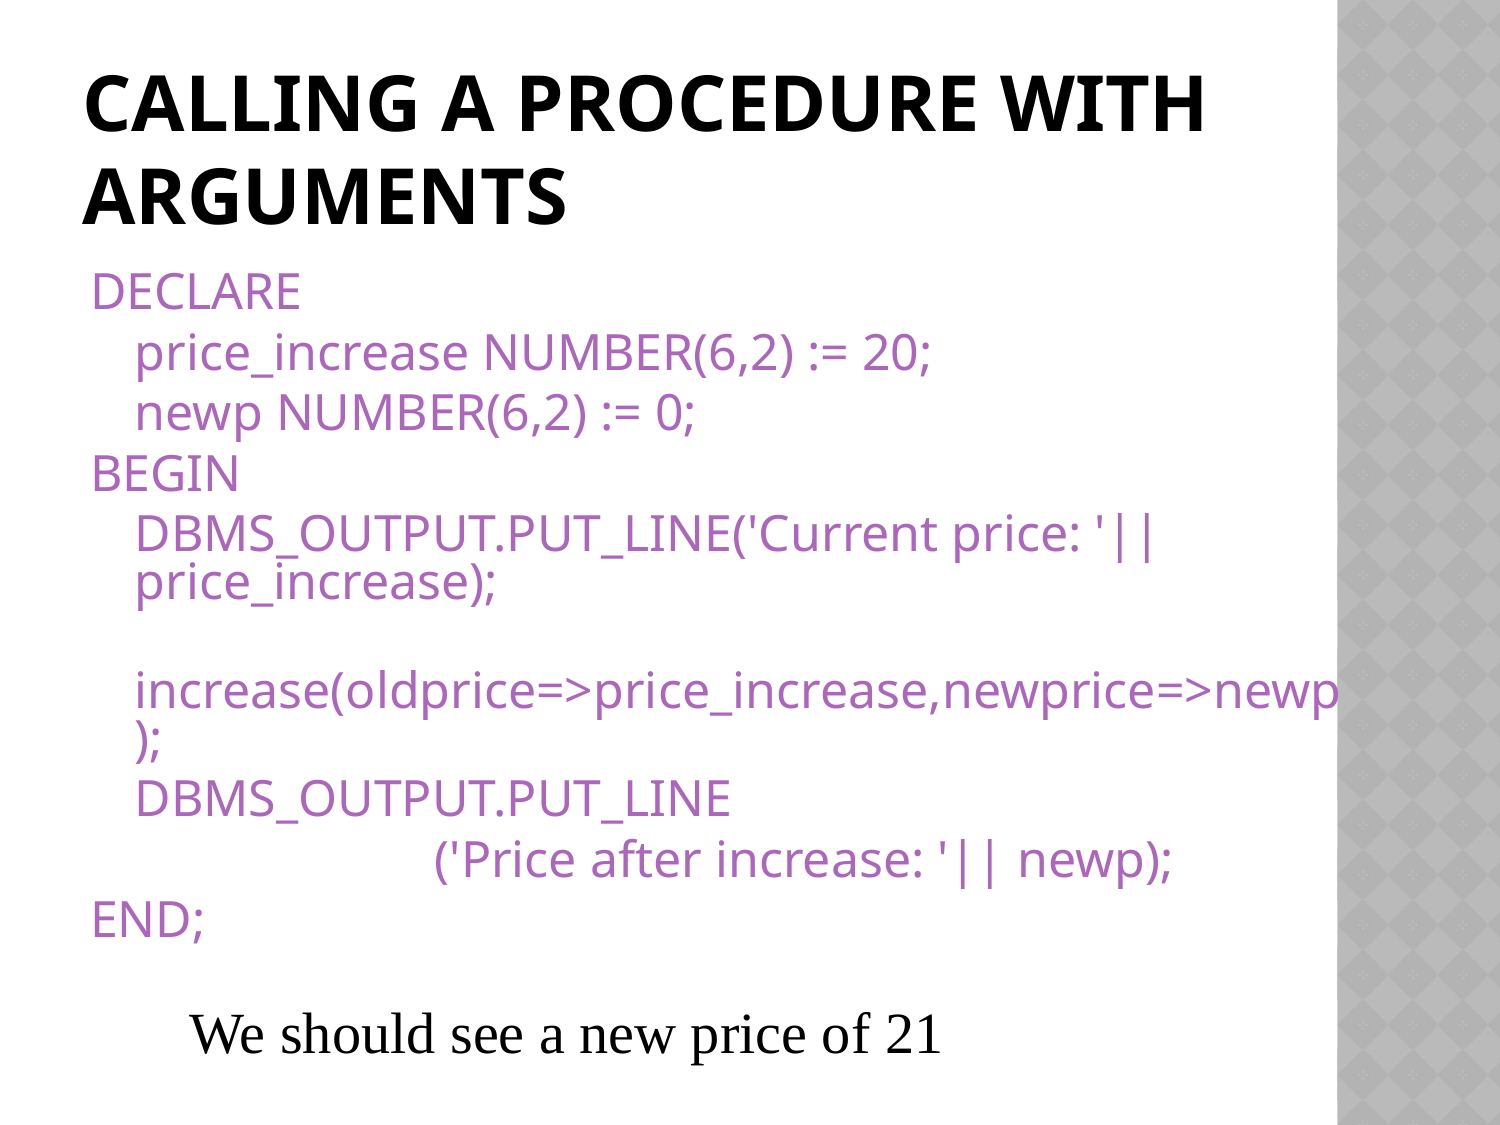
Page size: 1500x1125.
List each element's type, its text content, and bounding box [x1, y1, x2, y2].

list DECLARE price_increase NUMBER(6,2) := 20; newp NUMBER(6,2) := 0; BEGIN DBMS_OUTPUT.PUT_LINE('Current price: '|| price_increase); increase(oldprice=>price_increase,newprice=>newp); DBMS_OUTPUT.PUT_LINE ('Price after increase: '|| newp); END; [75, 264, 1363, 1060]
text_box We should see a new price of 21 [174, 987, 1013, 1073]
title Calling a Procedure with Arguments [75, 52, 1263, 241]
